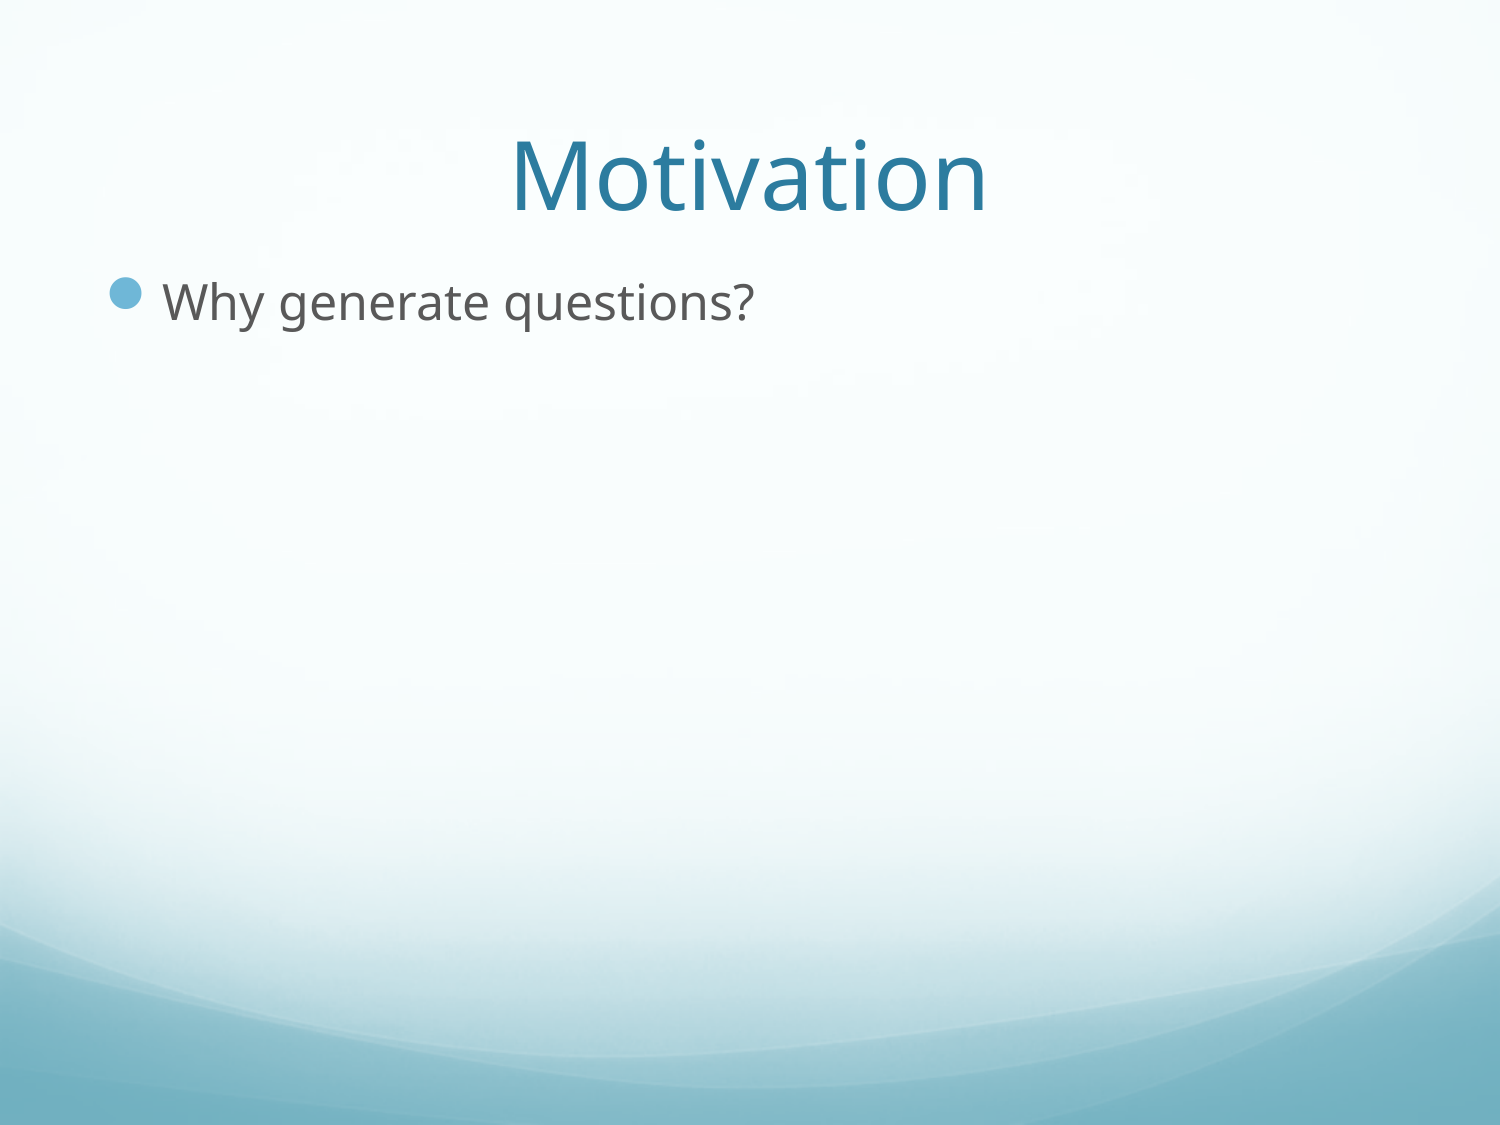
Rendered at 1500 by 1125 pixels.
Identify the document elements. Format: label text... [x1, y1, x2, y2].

title Motivation [90, 17, 1410, 237]
list Why generate questions? [90, 262, 1410, 975]
